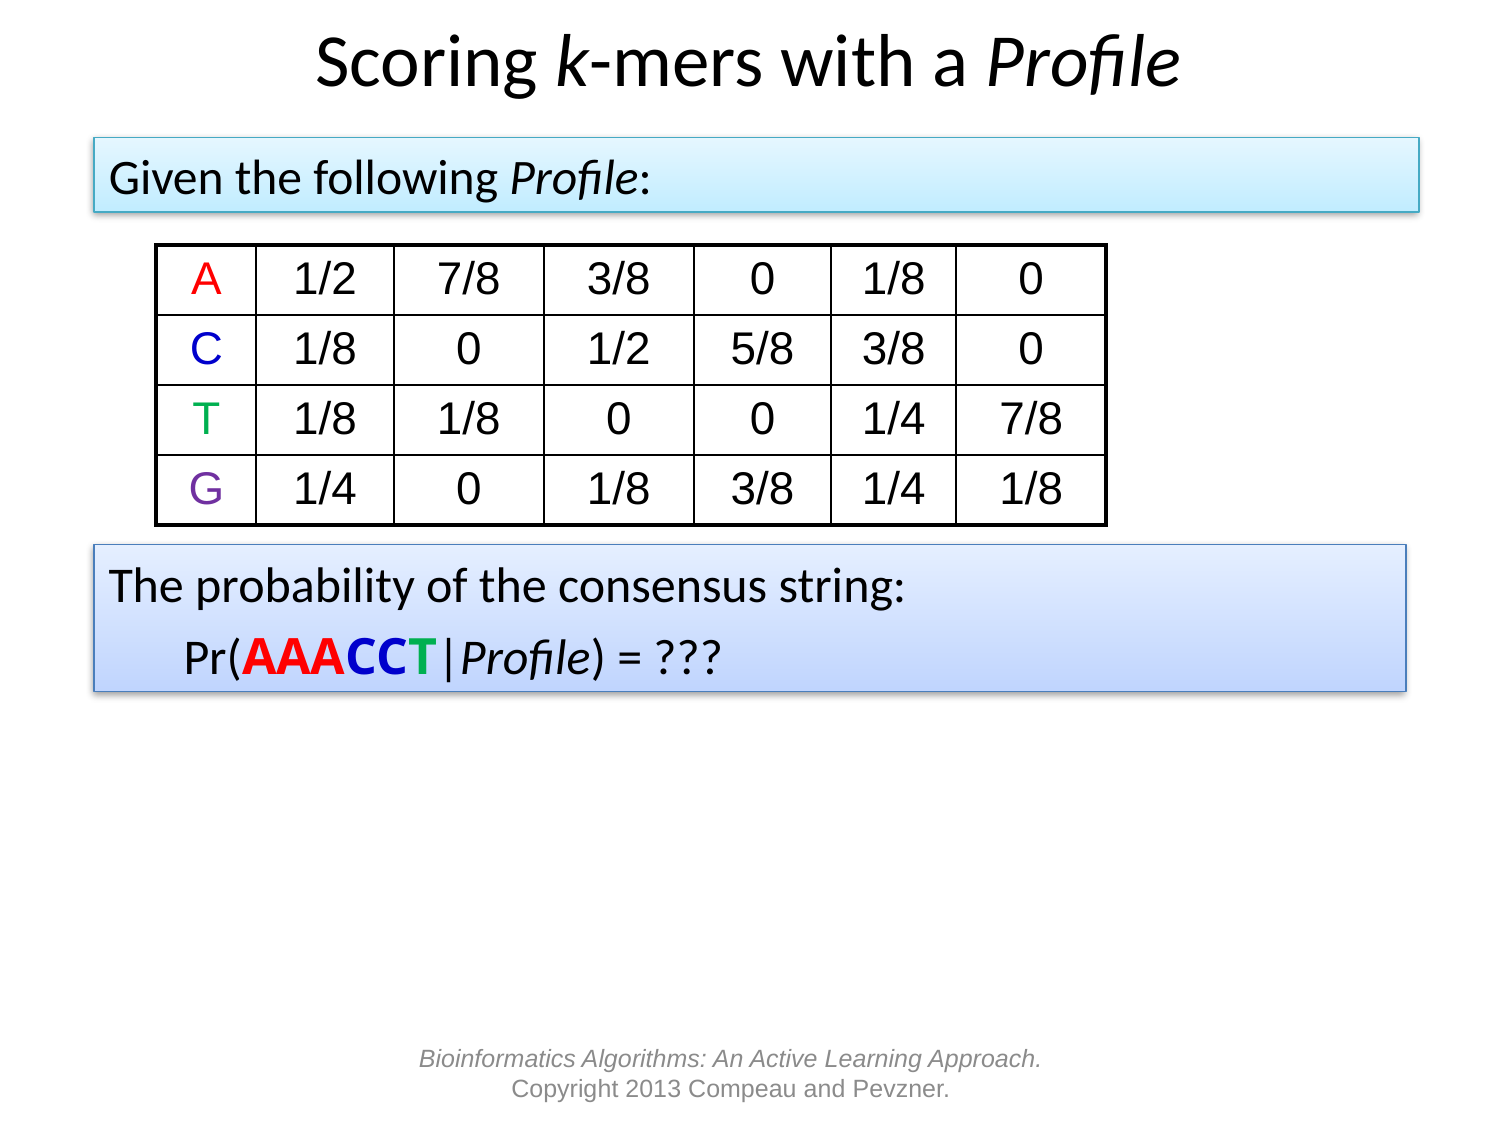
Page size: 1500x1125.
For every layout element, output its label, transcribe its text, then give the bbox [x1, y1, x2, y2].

table_cell 1/4 [832, 386, 955, 454]
table_cell 0 [957, 316, 1104, 384]
table_cell 1/8 [545, 456, 693, 523]
table_cell 0 [695, 386, 830, 454]
table_cell 7/8 [957, 386, 1104, 454]
table_cell G [158, 456, 255, 523]
table_cell 5/8 [695, 316, 830, 384]
text_box The probability of the consensus string: Pr(AAACCT|Profile) = ??? [93, 544, 1407, 692]
table_cell 0 [545, 386, 693, 454]
table_cell 1/8 [257, 316, 393, 384]
text_box Given the following Profile: [93, 137, 1420, 213]
table_header 0 [695, 247, 830, 314]
table_cell 1/4 [832, 456, 955, 523]
table_cell 1/8 [395, 386, 543, 454]
table_cell 1/4 [257, 456, 393, 523]
table_cell 0 [395, 456, 543, 523]
table_cell C [158, 316, 255, 384]
table_cell T [158, 386, 255, 454]
table_cell 3/8 [832, 316, 955, 384]
table_cell 3/8 [695, 456, 830, 523]
table_header 0 [957, 247, 1104, 314]
table_header 7/8 [395, 247, 543, 314]
table_cell 0 [395, 316, 543, 384]
table_cell 1/8 [957, 456, 1104, 523]
table_cell 1/8 [257, 386, 393, 454]
table_header 3/8 [545, 247, 693, 314]
table_cell 1/2 [545, 316, 693, 384]
table_header 1/8 [832, 247, 955, 314]
table_header A [158, 247, 255, 314]
title Scoring k-mers with a Profile [73, 0, 1424, 150]
footer Bioinformatics Algorithms: An Active Learning Approach. Copyright 2013 Compeau and Pevzner. [387, 1042, 1075, 1103]
table_header 1/2 [257, 247, 393, 314]
